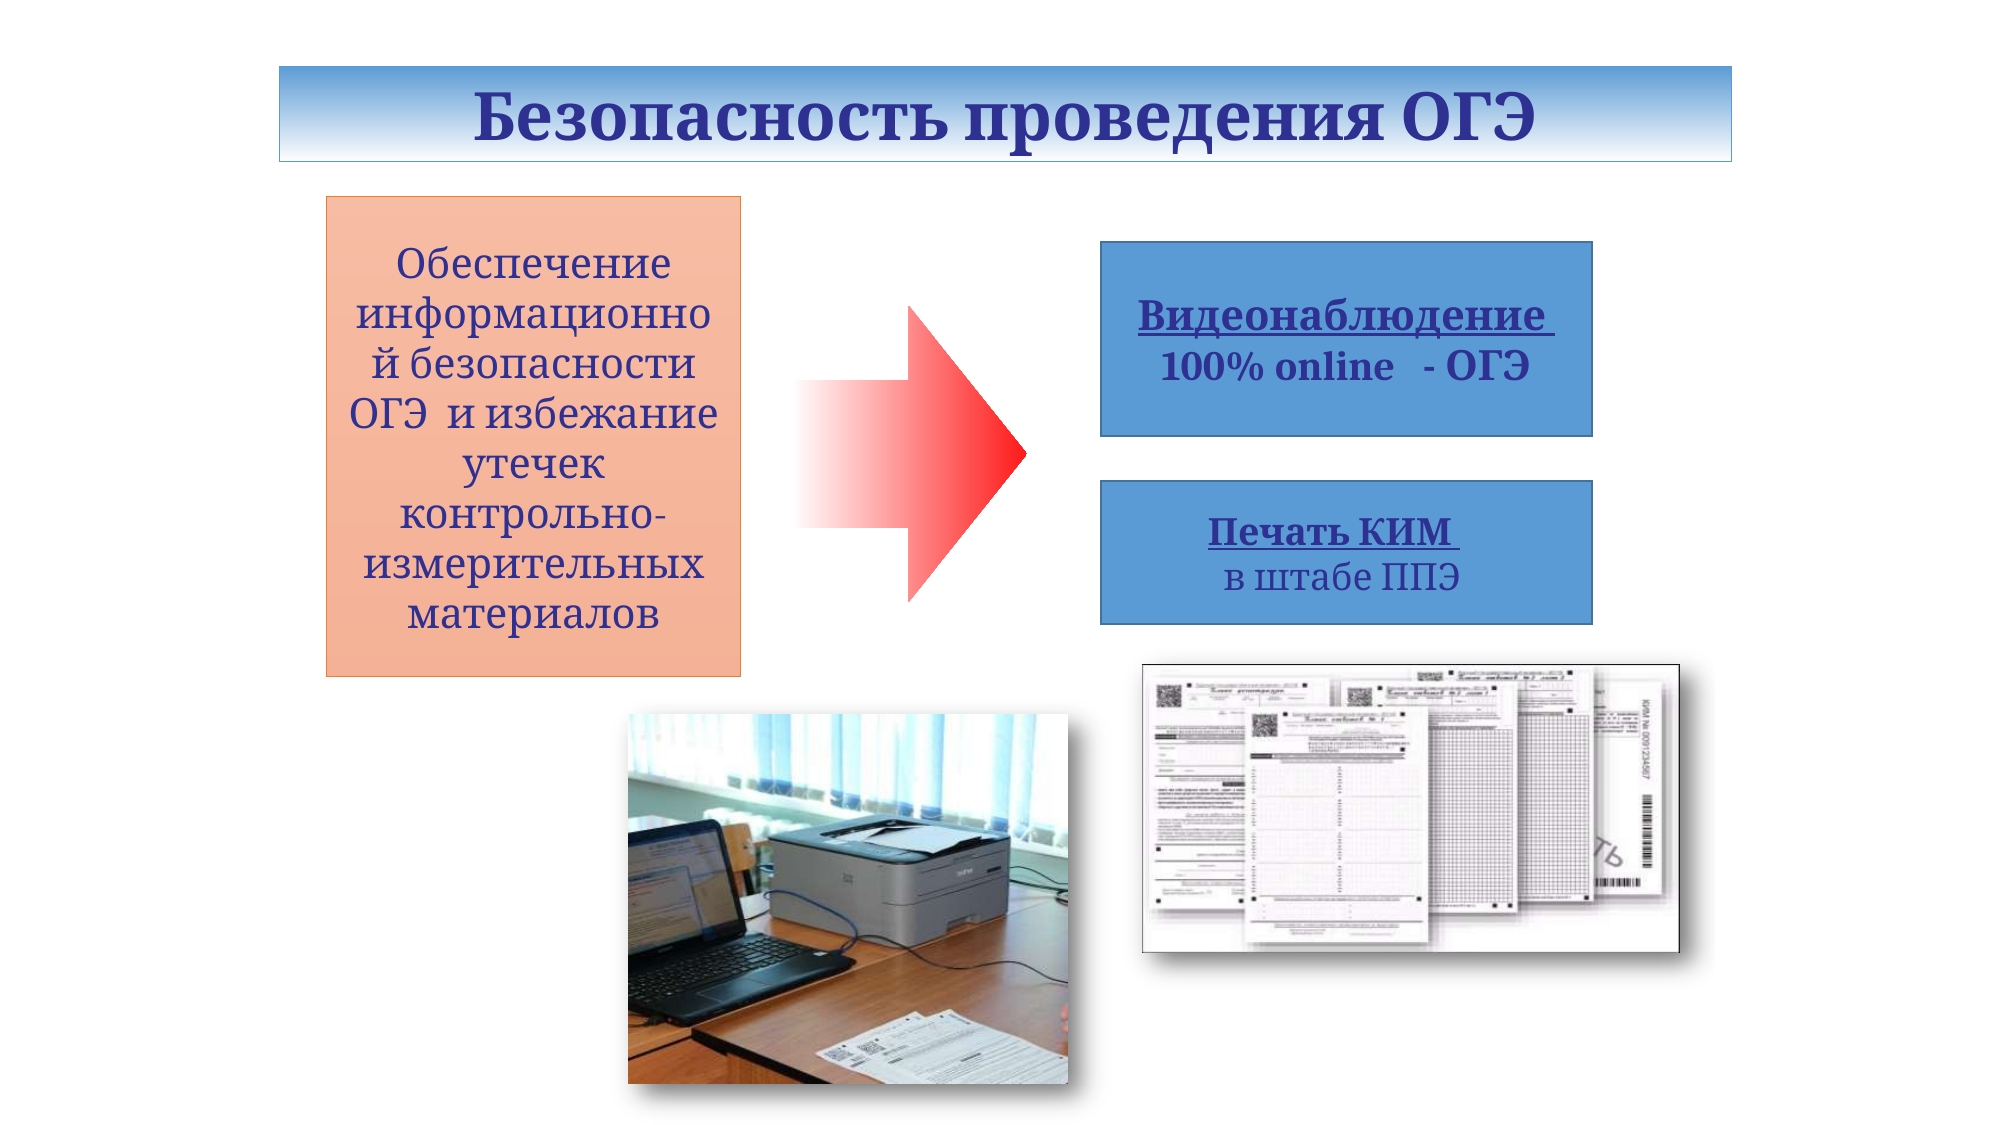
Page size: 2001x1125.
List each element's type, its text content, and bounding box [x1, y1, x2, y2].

text_box [790, 306, 1027, 602]
text_box Видеонаблюдение 100% online - ОГЭ [1100, 241, 1593, 437]
text_box Печать КИМ в штабе ППЭ [1100, 480, 1593, 625]
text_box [610, 641, 1715, 1125]
text_box Обеспечение информационной безопасности ОГЭ и избежание утечек контрольно-измерительных материалов [326, 196, 741, 677]
text_box Безопасность проведения ОГЭ [279, 66, 1732, 162]
